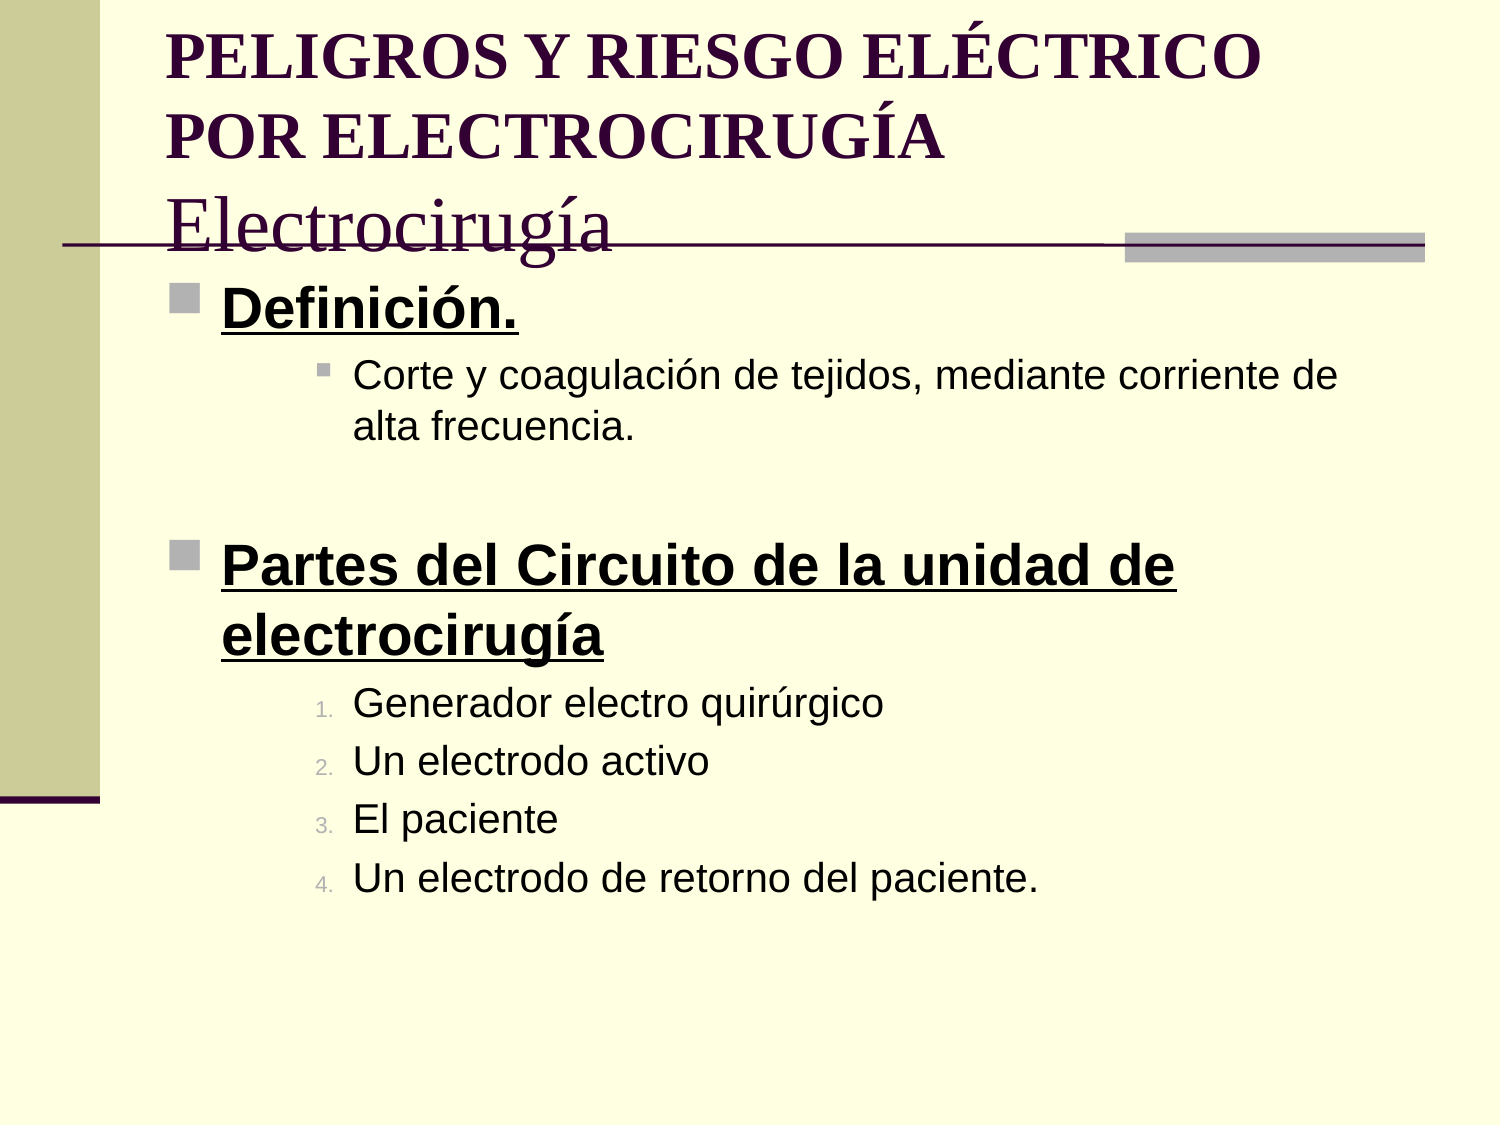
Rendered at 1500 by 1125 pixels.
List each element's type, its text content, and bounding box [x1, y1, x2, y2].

title PELIGROS Y RIESGO ELÉCTRICO POR ELECTROCIRUGÍA Electrocirugía [149, 45, 1426, 234]
list Definición. Corte y coagulación de tejidos, mediante corriente de alta frecuencia. Partes del Circuito de la unidad de electrocirugía Generador electro quirúrgico Un electrodo activo El paciente Un electrodo de retorno del paciente. [149, 262, 1426, 1006]
